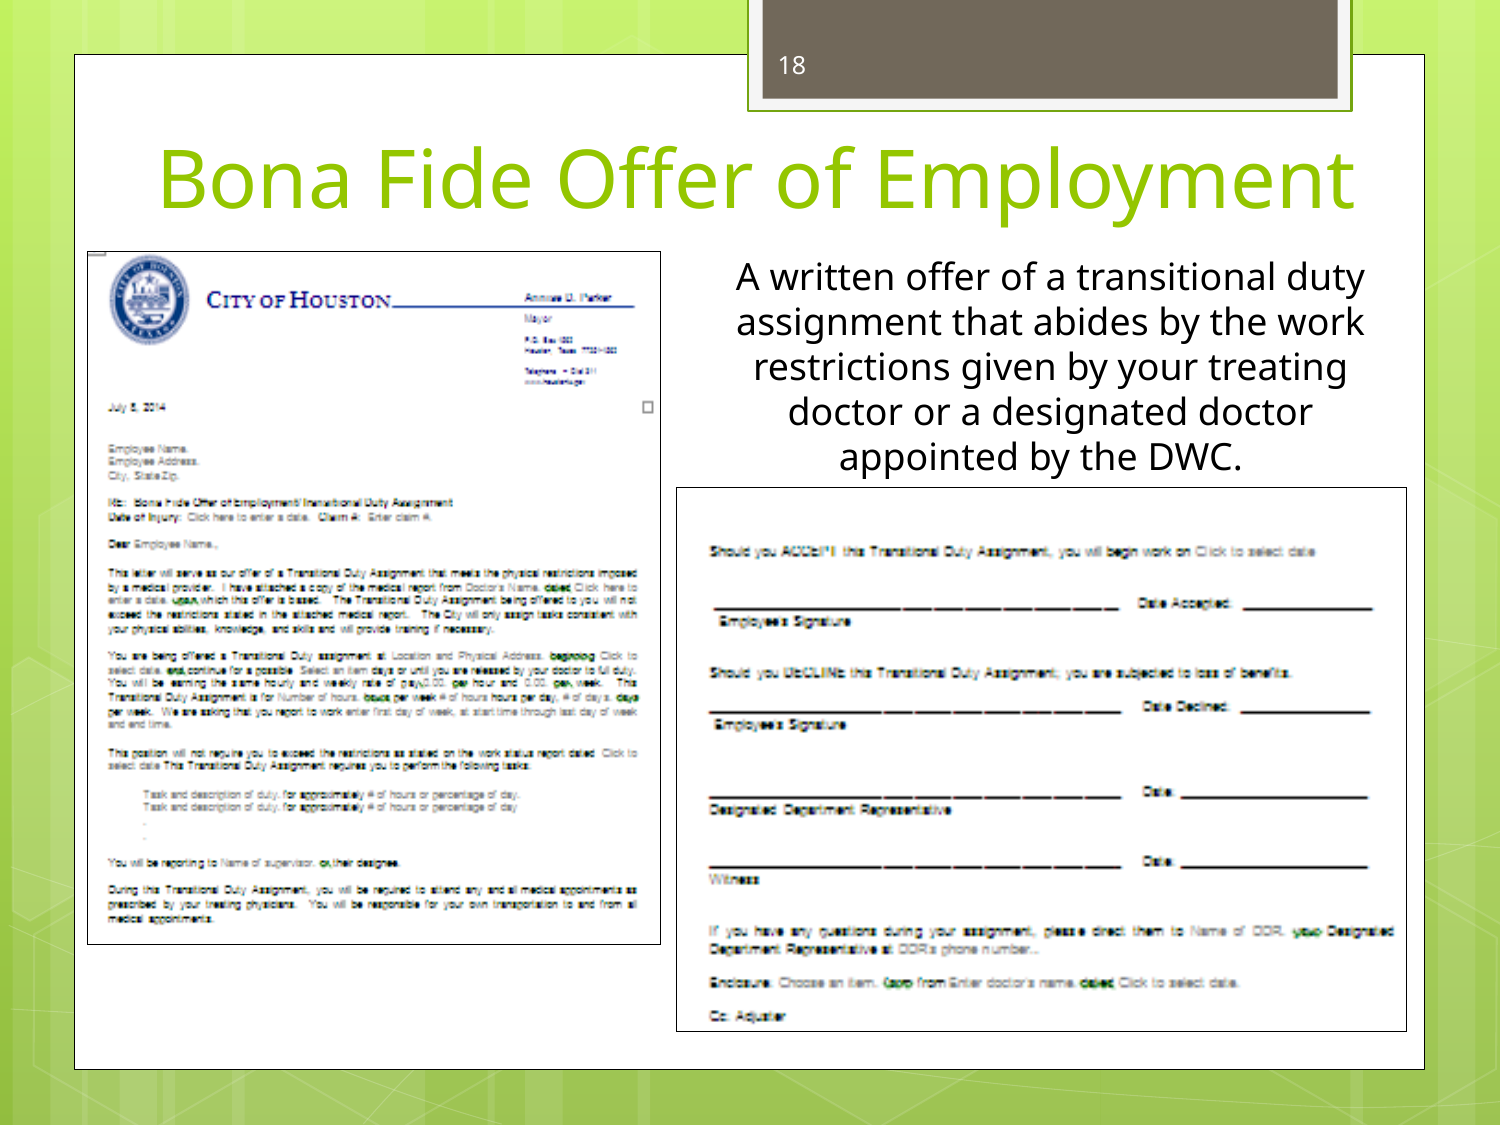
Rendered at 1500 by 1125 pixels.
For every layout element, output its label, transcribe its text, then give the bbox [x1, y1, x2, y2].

text_box A written offer of a transitional duty assignment that abides by the work restrictions given by your treating doctor or a designated doctor appointed by the DWC. [689, 245, 1413, 485]
picture [87, 250, 662, 945]
picture [676, 487, 1407, 1032]
slide_number 18 [762, 36, 982, 97]
text_box Bona Fide Offer of Employment [106, 119, 1407, 233]
